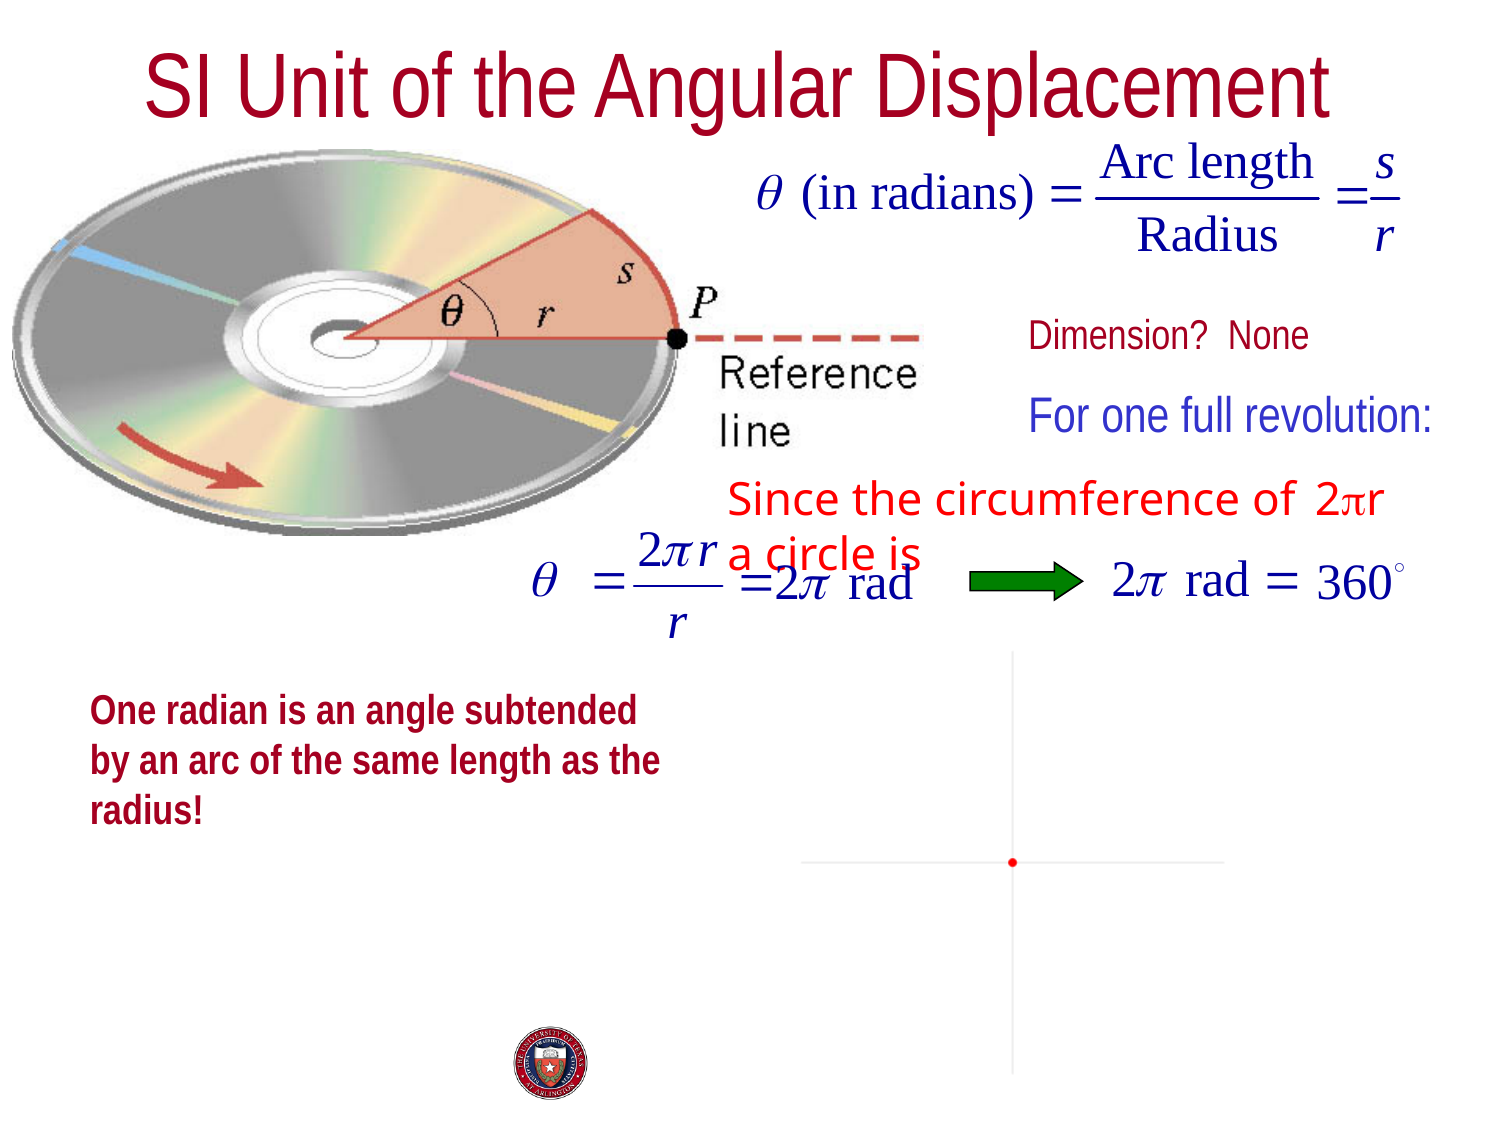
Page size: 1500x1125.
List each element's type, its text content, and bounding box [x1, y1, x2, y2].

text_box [1087, 129, 1361, 263]
text_box Dimension? [1013, 299, 1213, 365]
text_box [1103, 548, 1301, 610]
text_box None [1213, 299, 1325, 365]
text_box [970, 588, 1073, 601]
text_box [524, 549, 620, 610]
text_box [1309, 543, 1413, 613]
picture [512, 1025, 588, 1100]
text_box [766, 552, 926, 613]
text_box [774, 624, 1251, 1101]
text_box For one full revolution: [1013, 374, 1449, 450]
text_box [625, 517, 776, 651]
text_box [749, 161, 1082, 231]
title SI Unit of the Angular Displacement [99, 12, 1376, 151]
text_box One radian is an angle subtended by an arc of the same length as the radius! [74, 675, 688, 840]
text_box Since the circumference of a circle is [780, 462, 1338, 588]
text_box 2πr [1299, 462, 1413, 533]
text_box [1362, 129, 1410, 263]
picture [12, 149, 924, 537]
